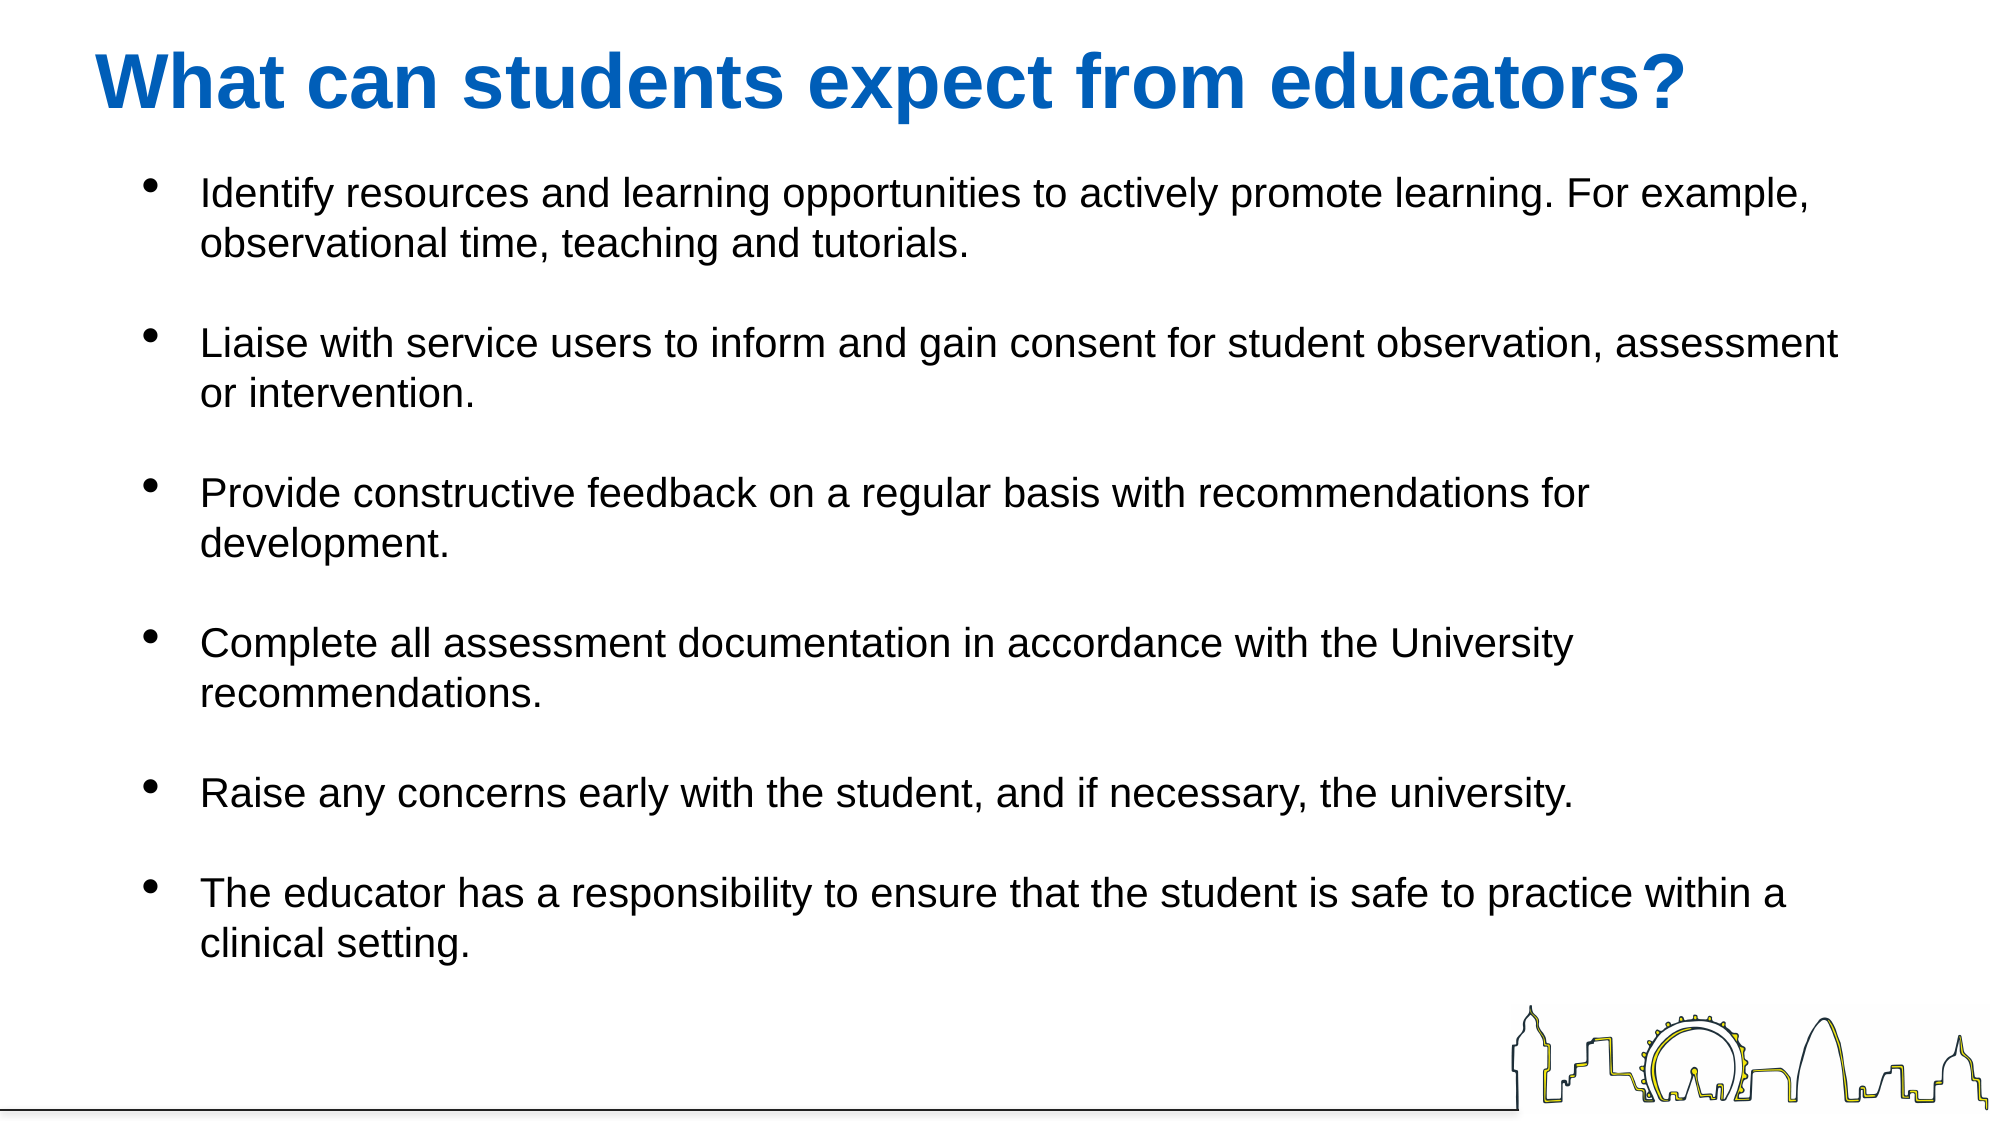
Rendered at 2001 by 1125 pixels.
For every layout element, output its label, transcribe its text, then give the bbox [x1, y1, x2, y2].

text_box Identify resources and learning opportunities to actively promote learning. For example, observational time, teaching and tutorials. Liaise with service users to inform and gain consent for student observation, assessment or intervention. Provide constructive feedback on a regular basis with recommendations for development. Complete all assessment documentation in accordance with the University recommendations. Raise any concerns early with the student, and if necessary, the university. The educator has a responsibility to ensure that the student is safe to practice within a clinical setting. [128, 158, 1872, 1074]
picture [1511, 1004, 1990, 1114]
title What can students expect from educators? [80, 0, 1881, 172]
